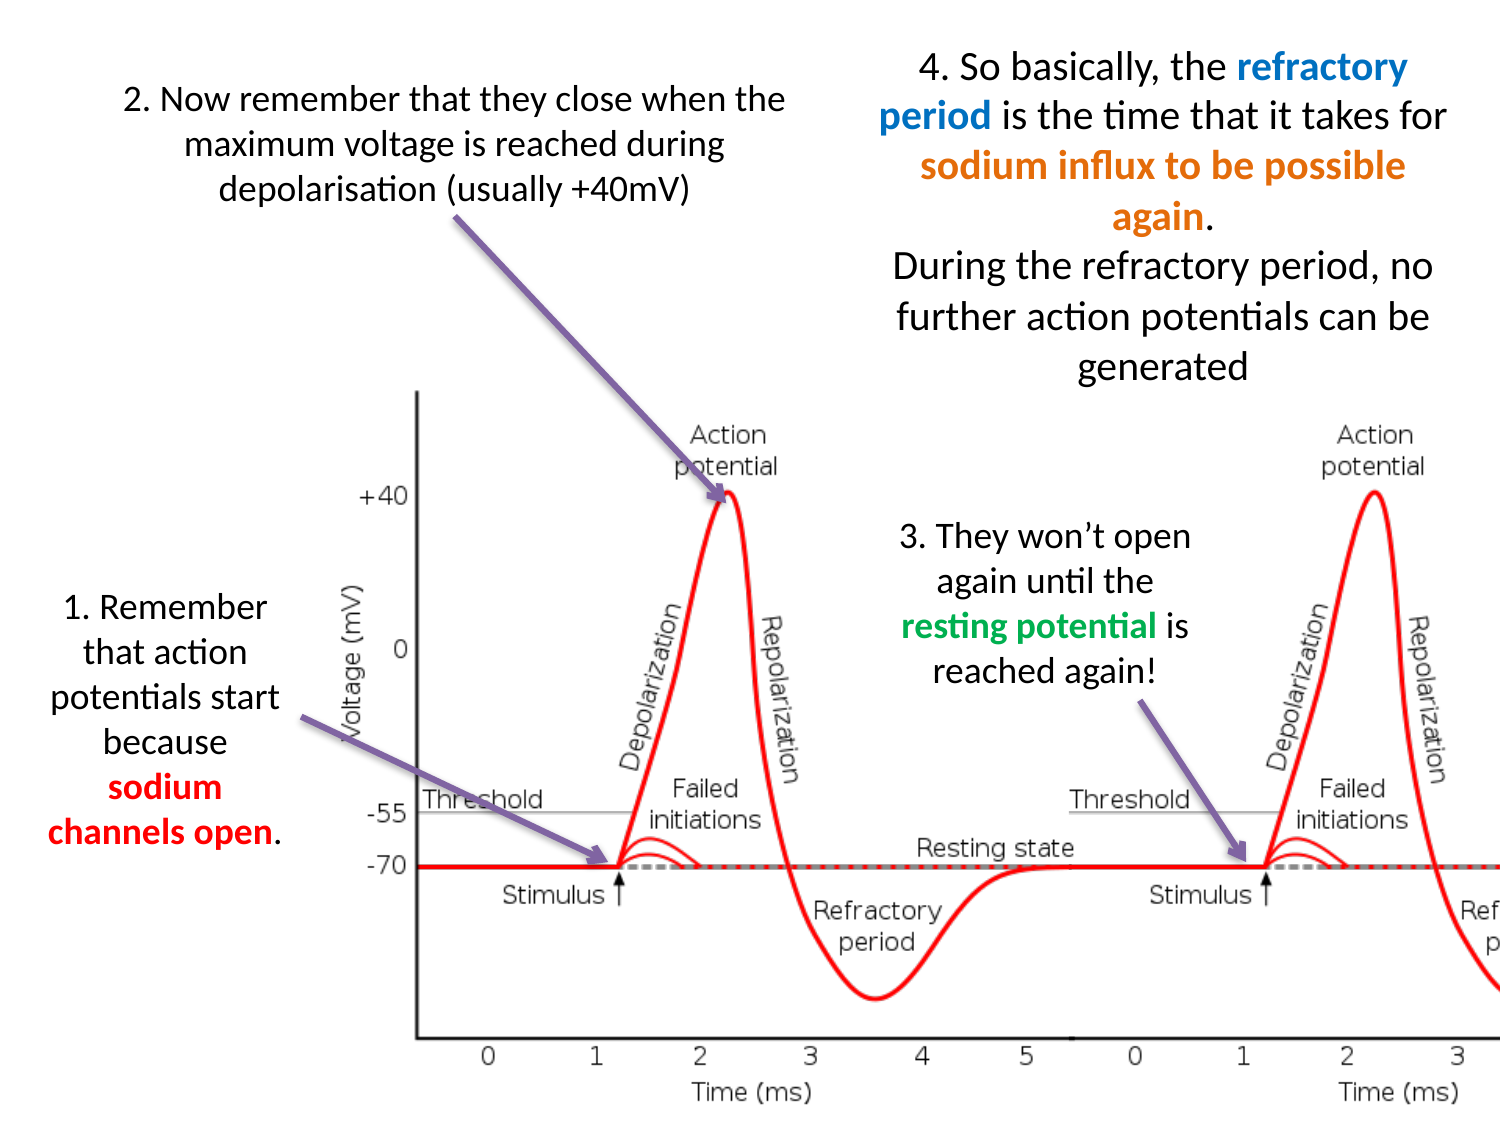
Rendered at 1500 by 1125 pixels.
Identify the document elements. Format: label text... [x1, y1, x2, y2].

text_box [1139, 700, 1247, 863]
text_box 4. So basically, the refractory period is the time that it takes for sodium influx to be possible again. During the refractory period, no further action potentials can be generated [856, 30, 1471, 360]
text_box 2. Now remember that they close when the maximum voltage is reached during depolarisation (usually +40mV) [106, 66, 804, 217]
picture [329, 361, 1500, 1120]
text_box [454, 217, 727, 504]
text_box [300, 717, 609, 863]
text_box 1. Remember that action potentials start because sodium channels open. [29, 574, 302, 859]
